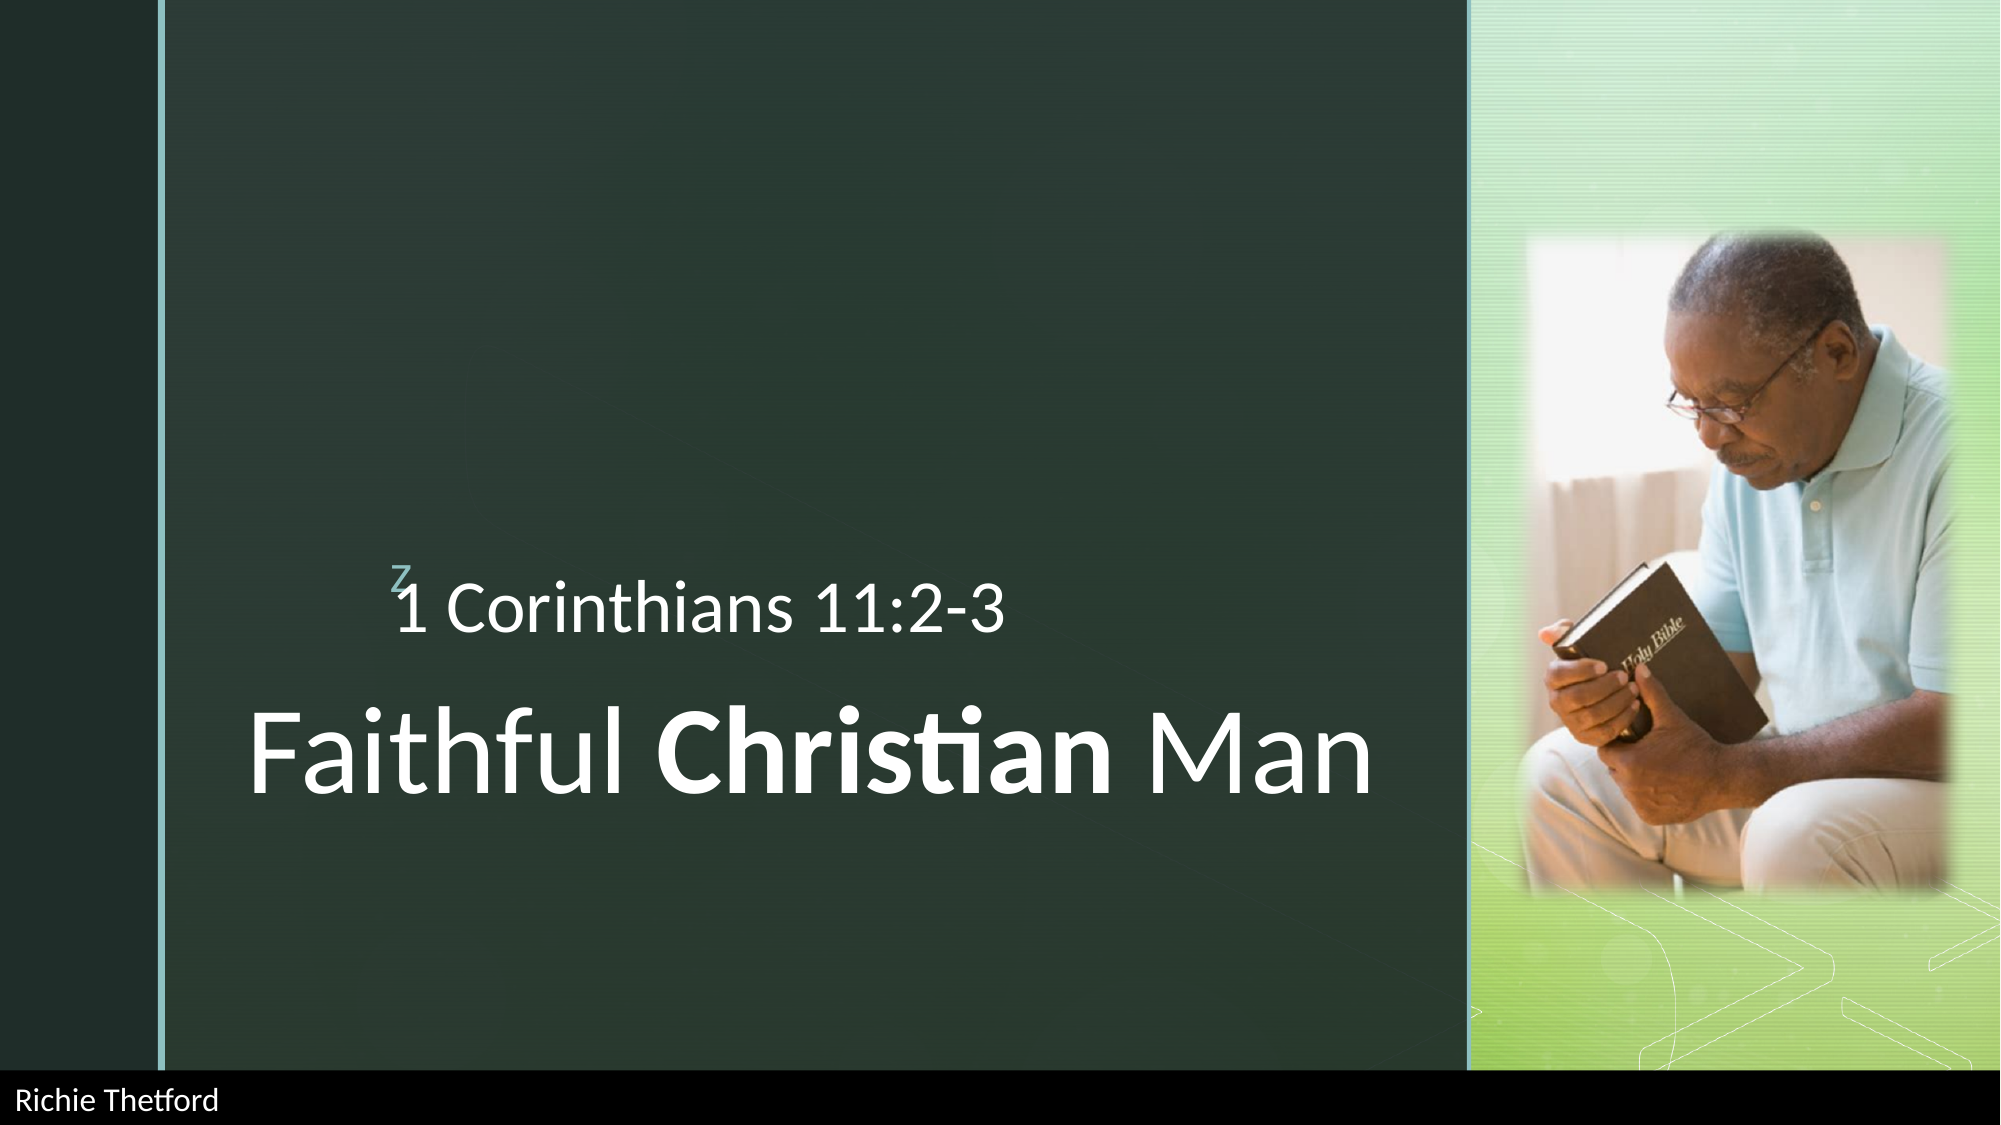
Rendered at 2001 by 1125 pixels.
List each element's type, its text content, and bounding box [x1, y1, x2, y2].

picture [1472, 0, 2001, 1125]
subtitle 1 Corinthians 11:2-3 [183, 464, 1022, 655]
title Faithful Christian Man [180, 678, 1442, 854]
text_box Richie Thetford www.thetfordcountry.com [0, 1070, 2000, 1125]
